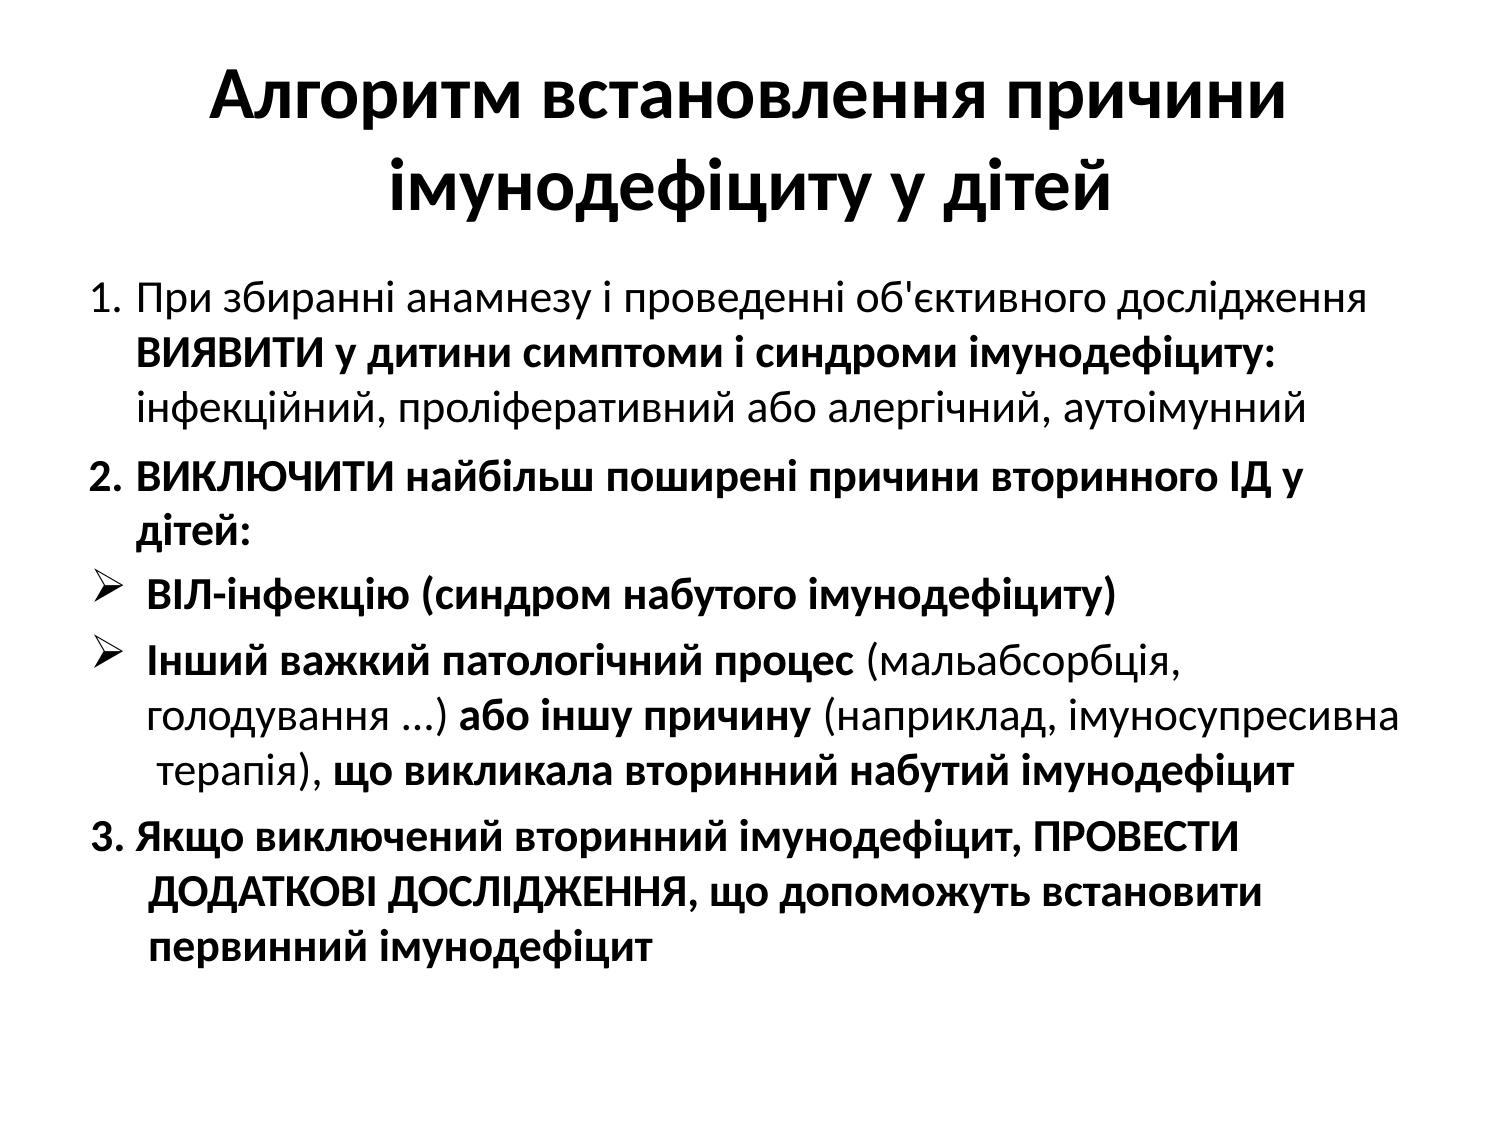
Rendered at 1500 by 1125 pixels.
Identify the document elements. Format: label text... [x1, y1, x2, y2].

text_box При збиранні анамнезу і проведенні об'єктивного дослідження ВИЯВИТИ у дитини симптоми і синдроми імунодефіциту: інфекційний, проліферативний або алергічний, аутоімунний ВИКЛЮЧИТИ найбільш поширені причини вторинного ІД у дітей: ВІЛ-інфекцію (синдром набутого імунодефіциту) Інший важкий патологічний процес (мальабсорбція, голодування ...) або іншу причину (наприклад, імуносупресивна терапія), що викликала вторинний набутий імунодефіцит 3. Якщо виключений вторинний імунодефіцит, ПРОВЕСТИ ДОДАТКОВІ ДОСЛІДЖЕННЯ, що допоможуть встановити первинний імунодефіцит [87, 264, 1409, 971]
text_box Алгоритм встановлення причини імунодефіциту у дітей [88, 24, 1411, 226]
